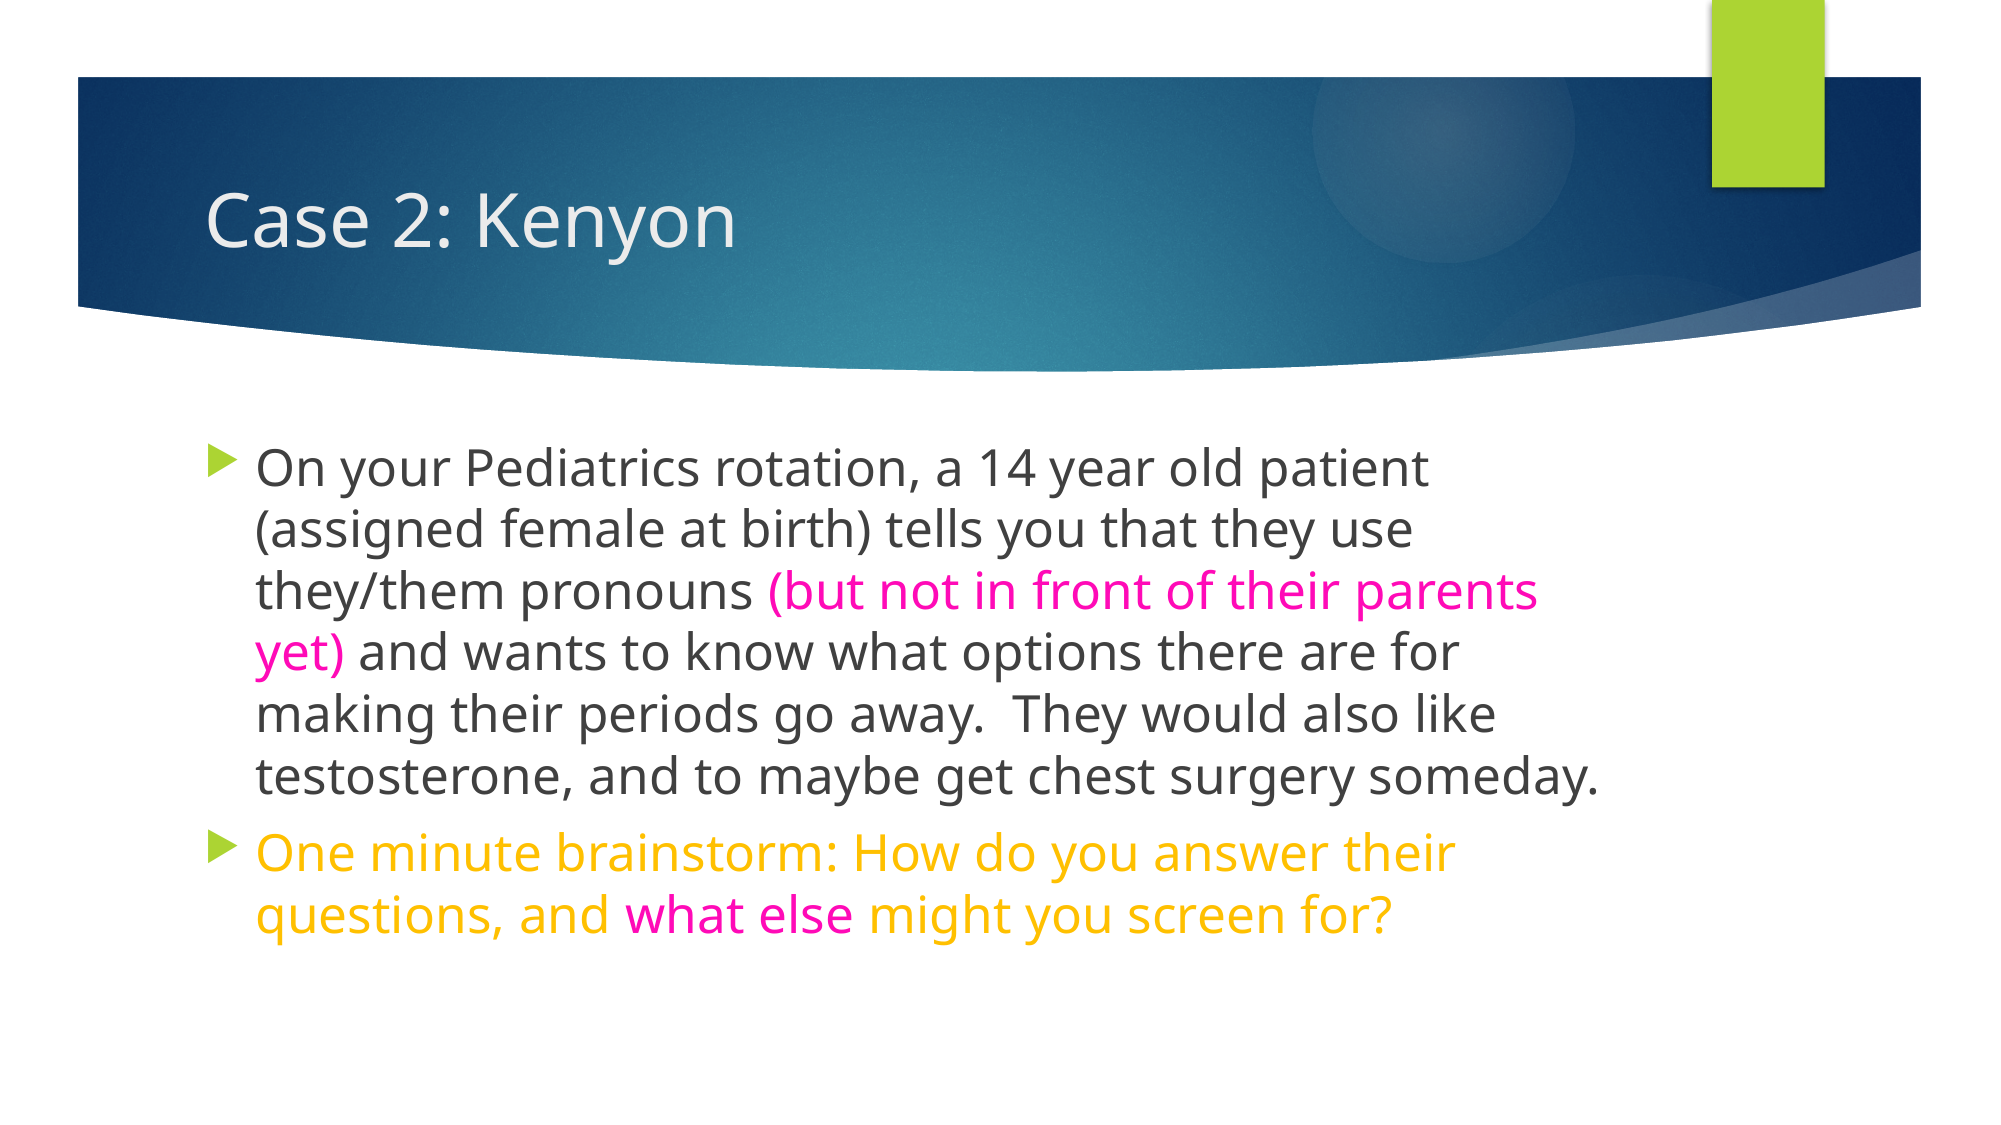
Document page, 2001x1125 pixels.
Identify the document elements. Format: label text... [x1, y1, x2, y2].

list On your Pediatrics rotation, a 14 year old patient (assigned female at birth) tells you that they use they/them pronouns (but not in front of their parents yet) and wants to know what options there are for making their periods go away. They would also like testosterone, and to maybe get chest surgery someday. One minute brainstorm: How do you answer their questions, and what else might you screen for? [189, 427, 1627, 988]
title Case 2: Kenyon [189, 159, 1627, 276]
